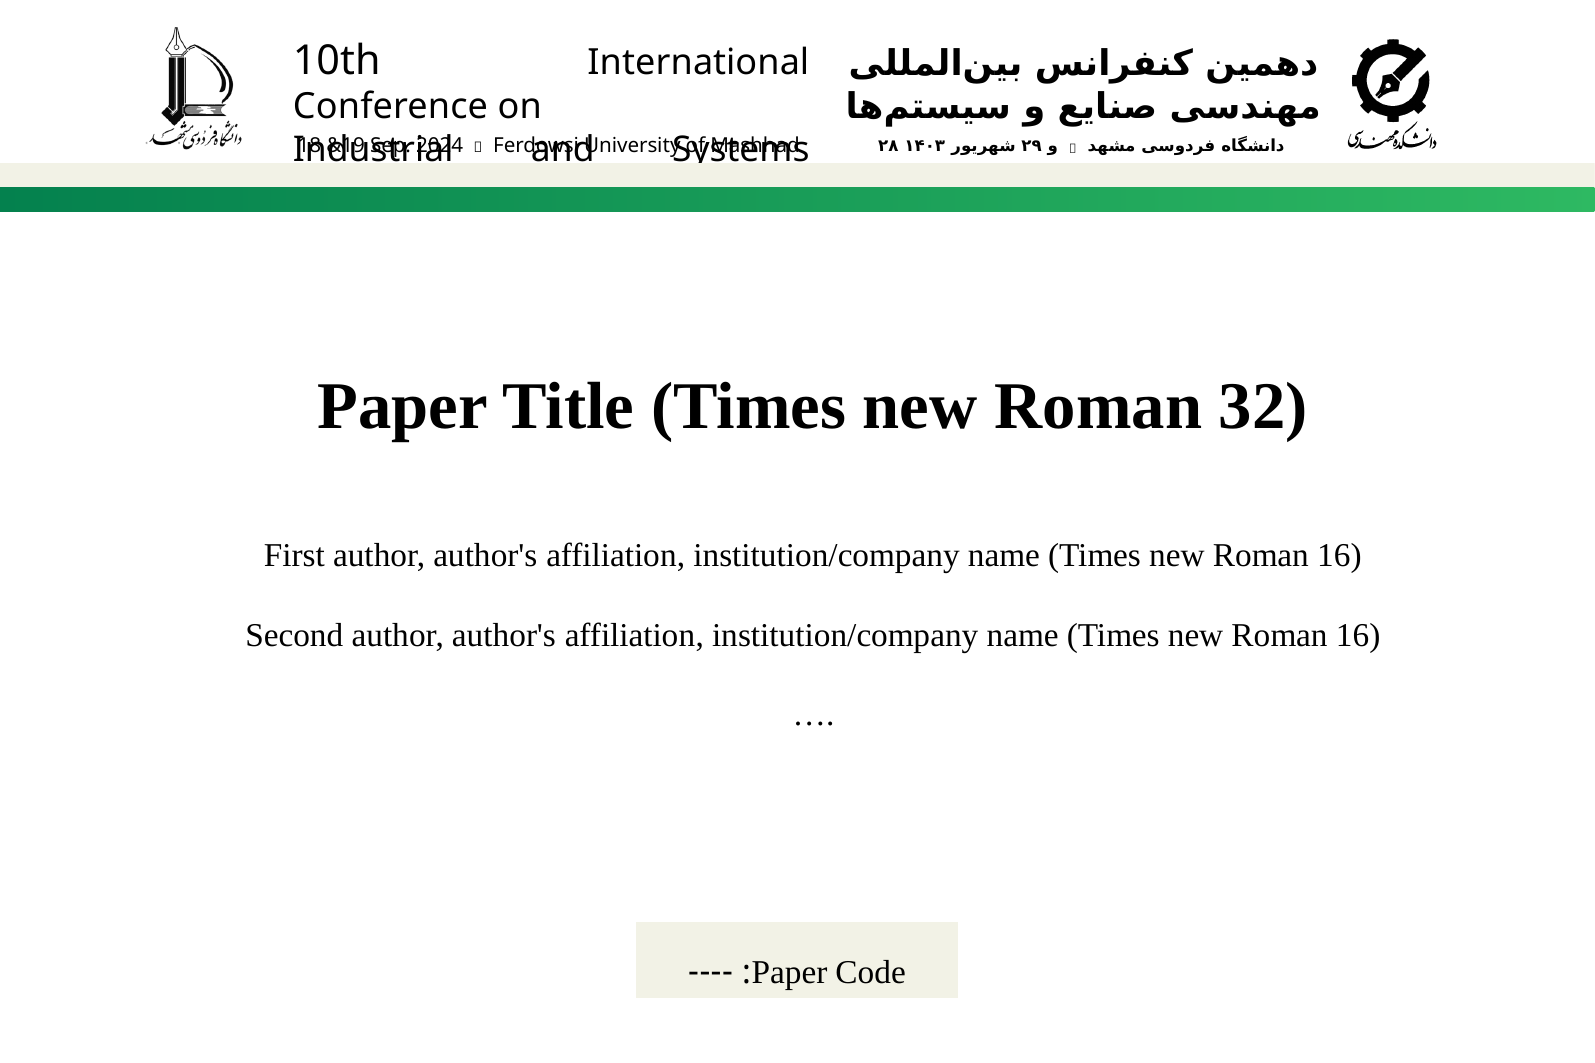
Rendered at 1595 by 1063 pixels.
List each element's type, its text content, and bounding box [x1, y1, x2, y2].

text_box Paper Code: ---- [636, 922, 958, 998]
picture [145, 26, 243, 150]
picture [1336, 32, 1449, 154]
text_box First author, author's affiliation, institution/company name (Times new Roman 16) Second author, author's affiliation, institution/company name (Times new Roman 16) …. [85, 485, 1542, 740]
text_box Paper Title (Times new Roman 32) [296, 354, 1331, 450]
